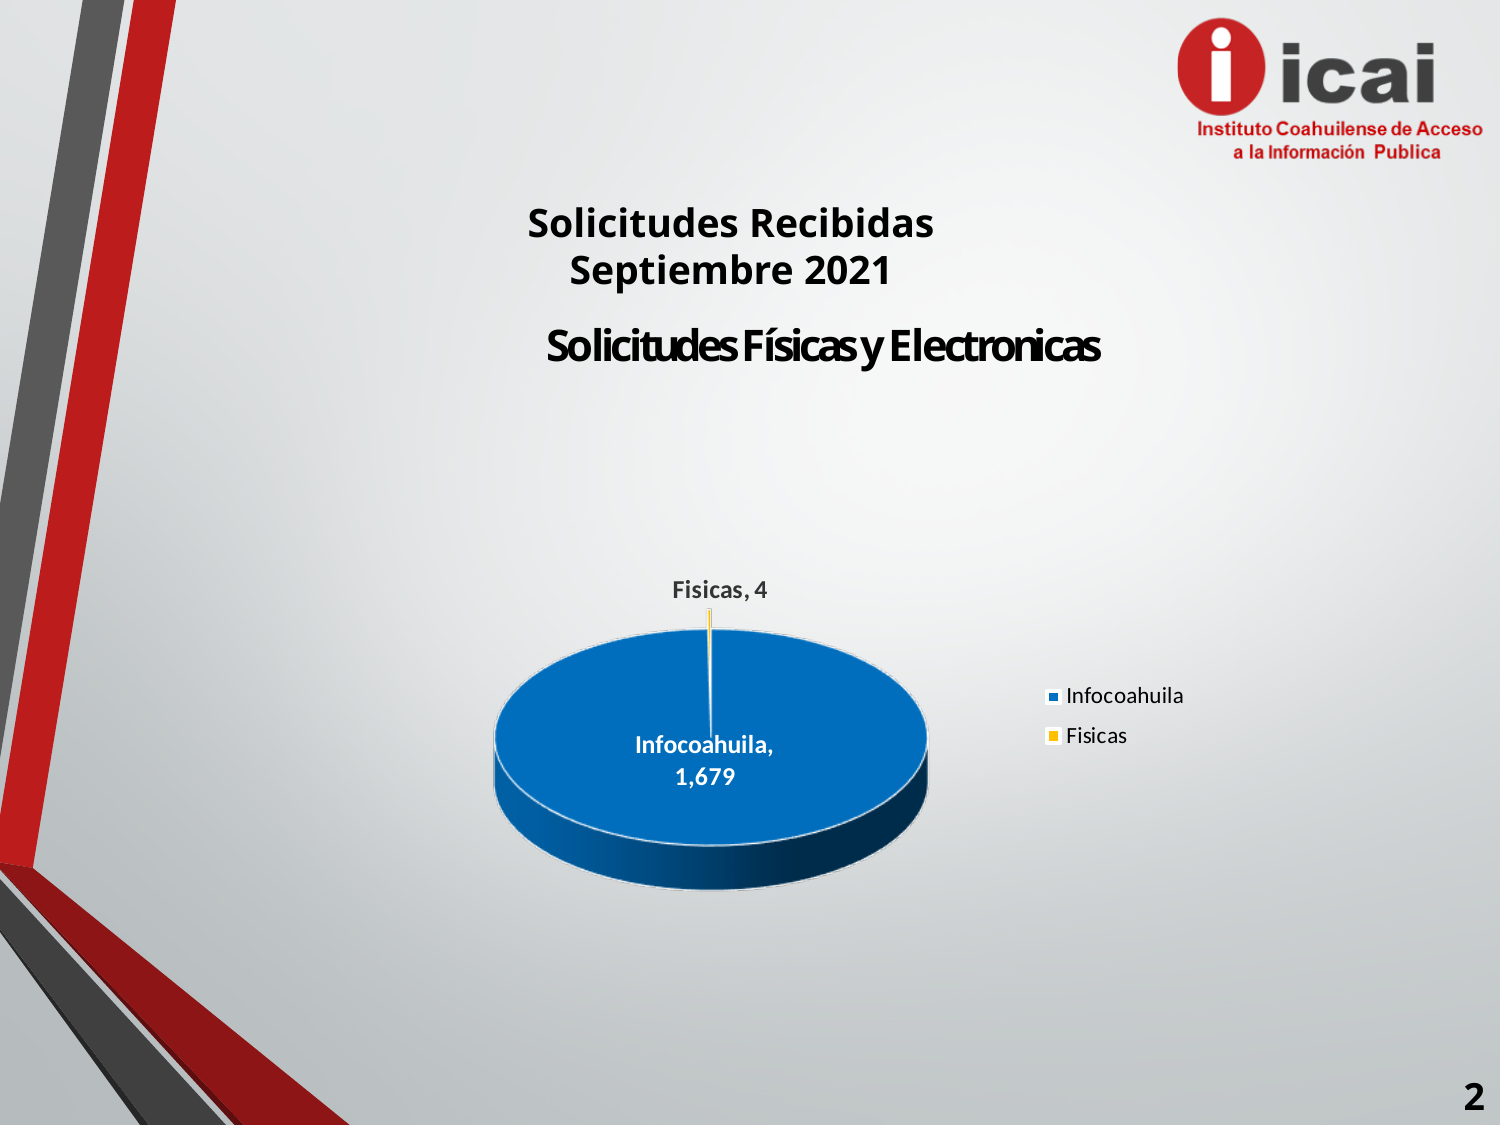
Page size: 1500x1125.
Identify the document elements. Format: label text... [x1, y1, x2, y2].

slide_number 2 [1432, 1065, 1500, 1125]
picture [1177, 0, 1500, 175]
title Solicitudes Recibidas Septiembre 2021 [18, 189, 1444, 300]
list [437, 299, 1209, 1065]
